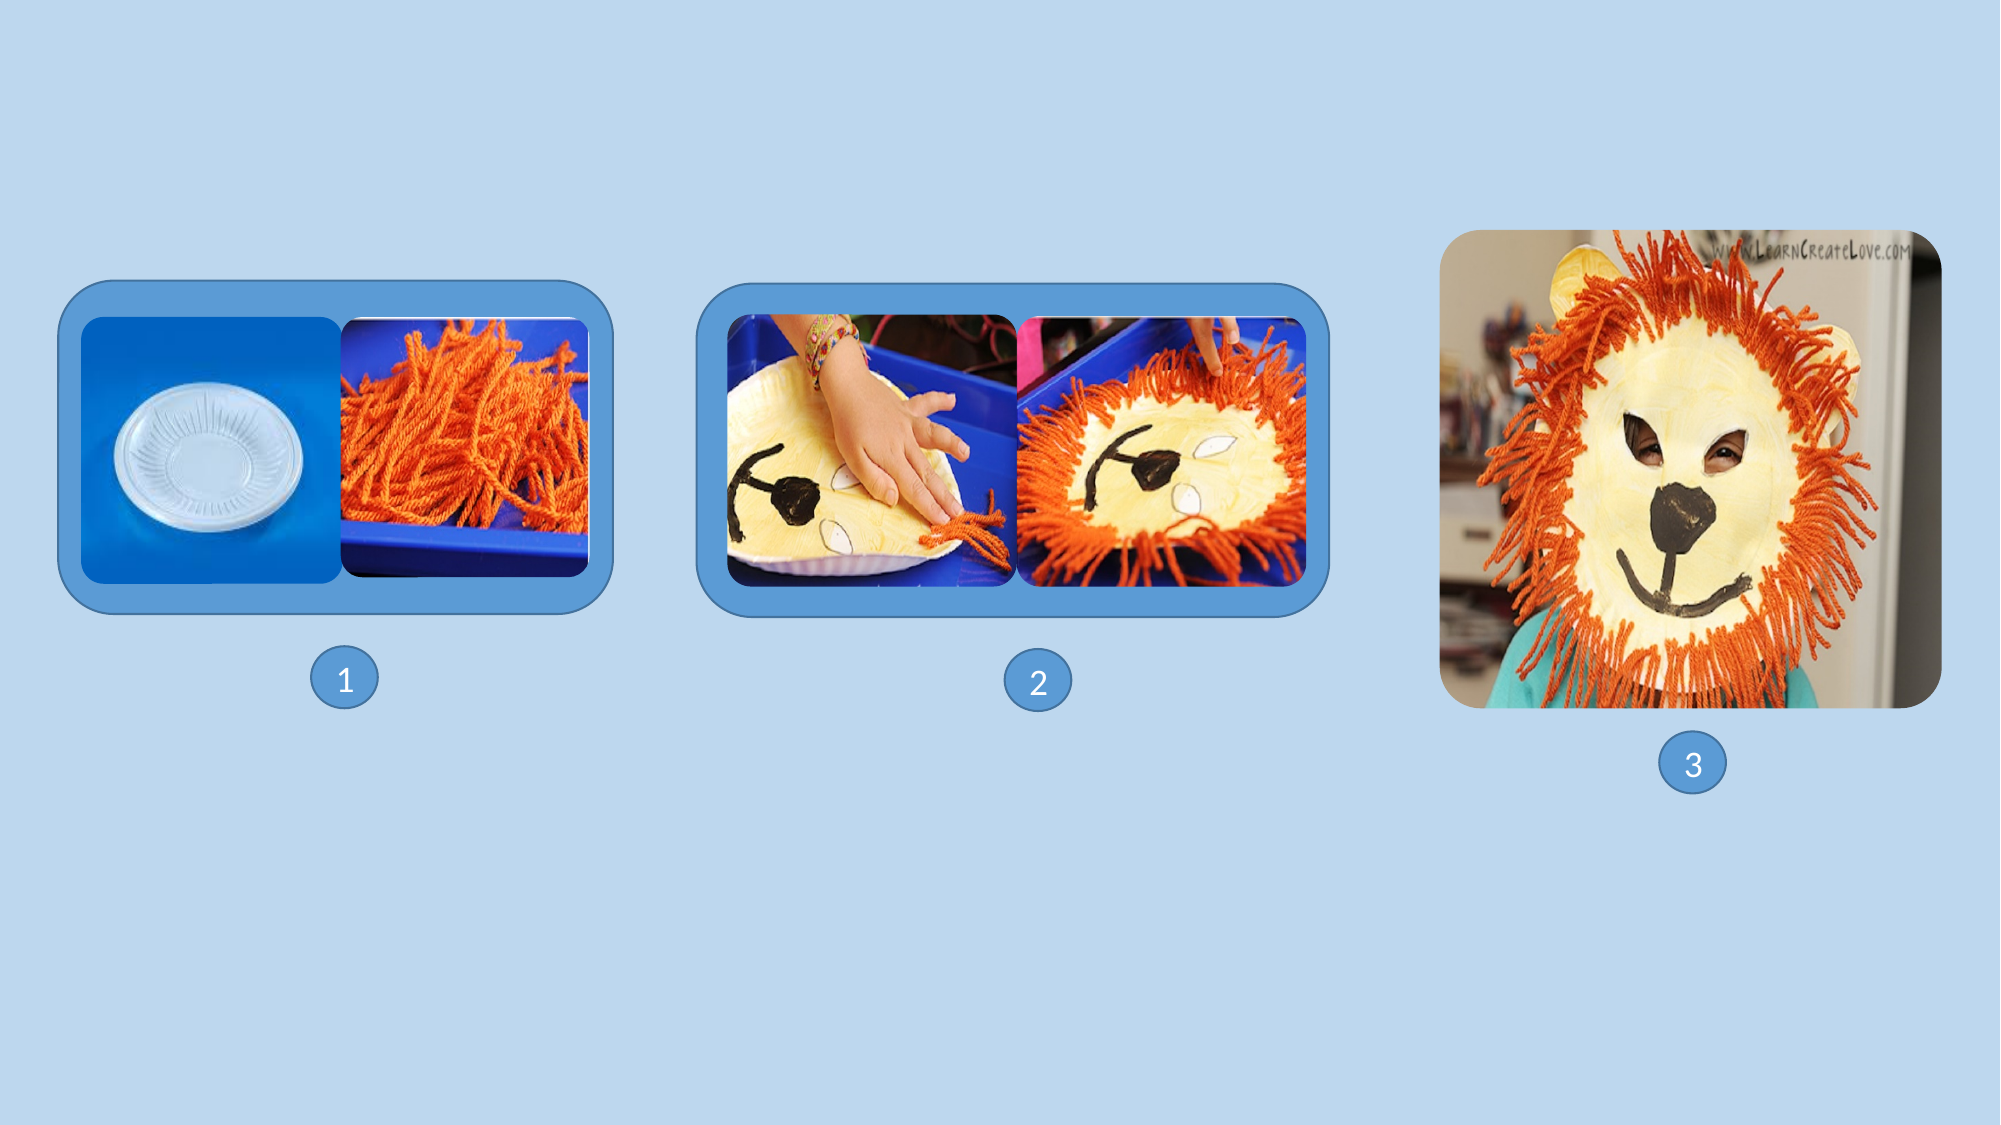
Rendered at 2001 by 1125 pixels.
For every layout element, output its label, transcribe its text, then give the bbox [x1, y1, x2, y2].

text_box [696, 283, 1330, 617]
text_box 2 [1003, 647, 1073, 713]
picture [1439, 229, 1942, 709]
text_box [58, 280, 613, 614]
text_box 1 [310, 645, 379, 710]
text_box 3 [1658, 730, 1727, 795]
